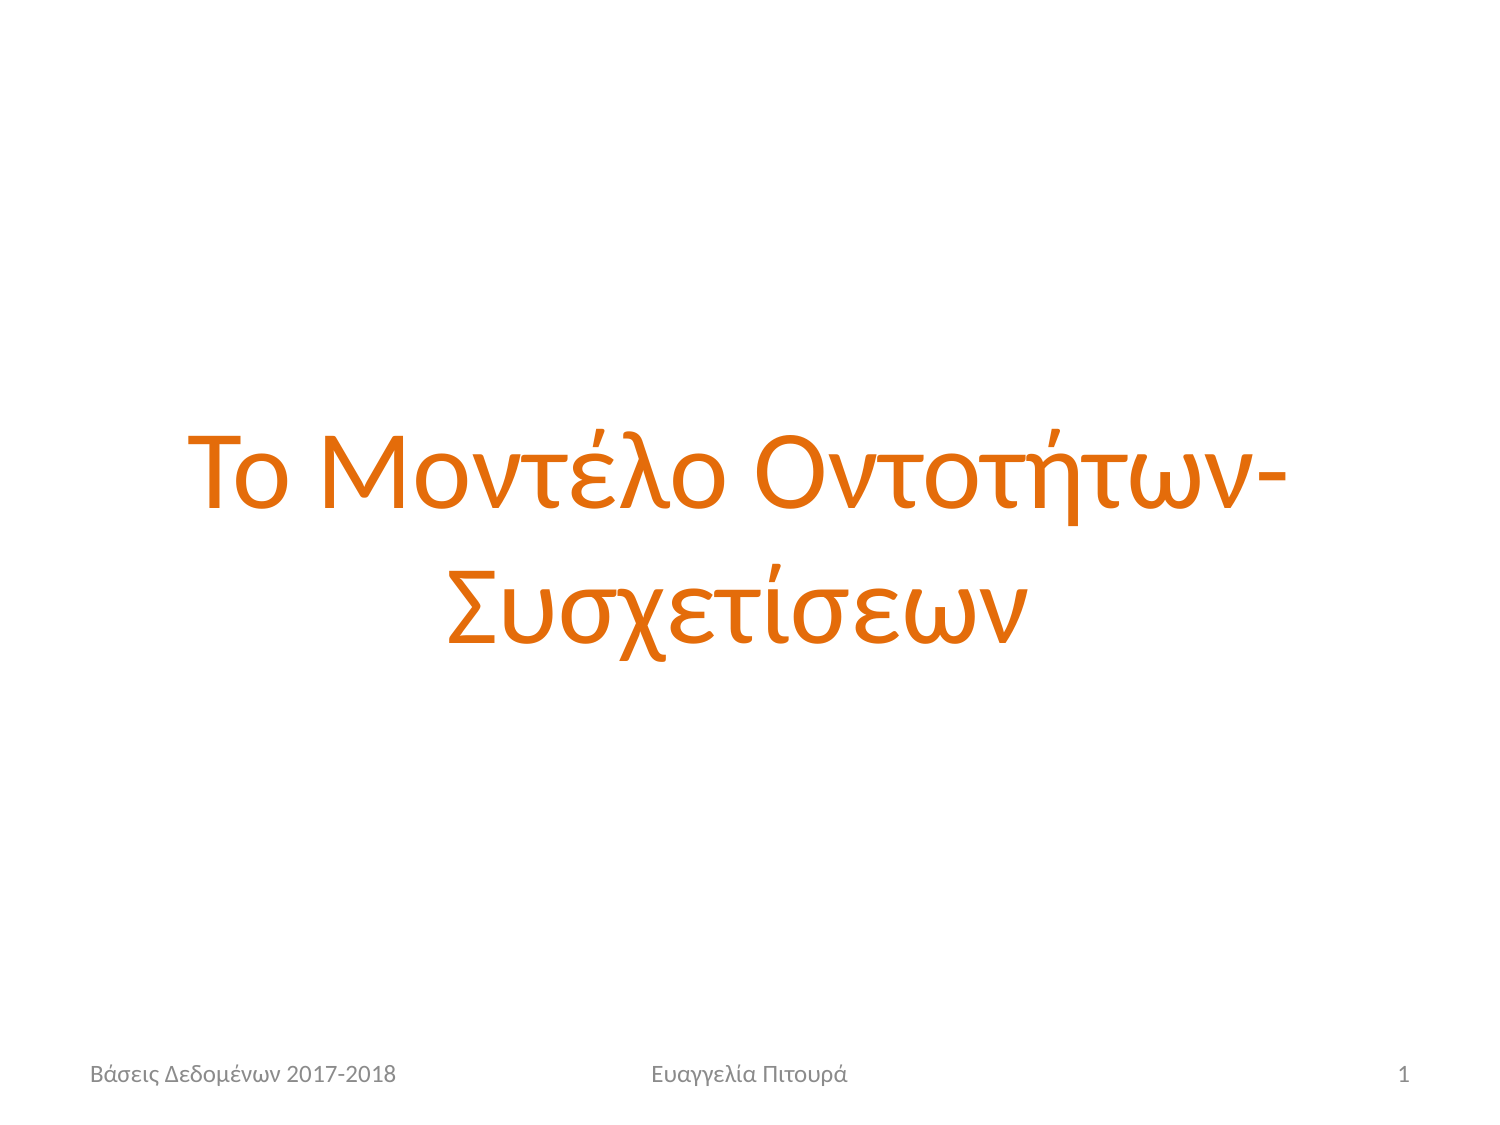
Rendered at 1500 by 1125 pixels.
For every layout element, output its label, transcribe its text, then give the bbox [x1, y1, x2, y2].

footer Ευαγγελία Πιτουρά [512, 1042, 988, 1103]
text_box Το Μοντέλο Οντοτήτων-Συσχετίσεων [74, 389, 1402, 674]
slide_number 1 [1074, 1042, 1425, 1103]
slide_number Βάσεις Δεδομένων 2017-2018 [75, 1042, 425, 1103]
